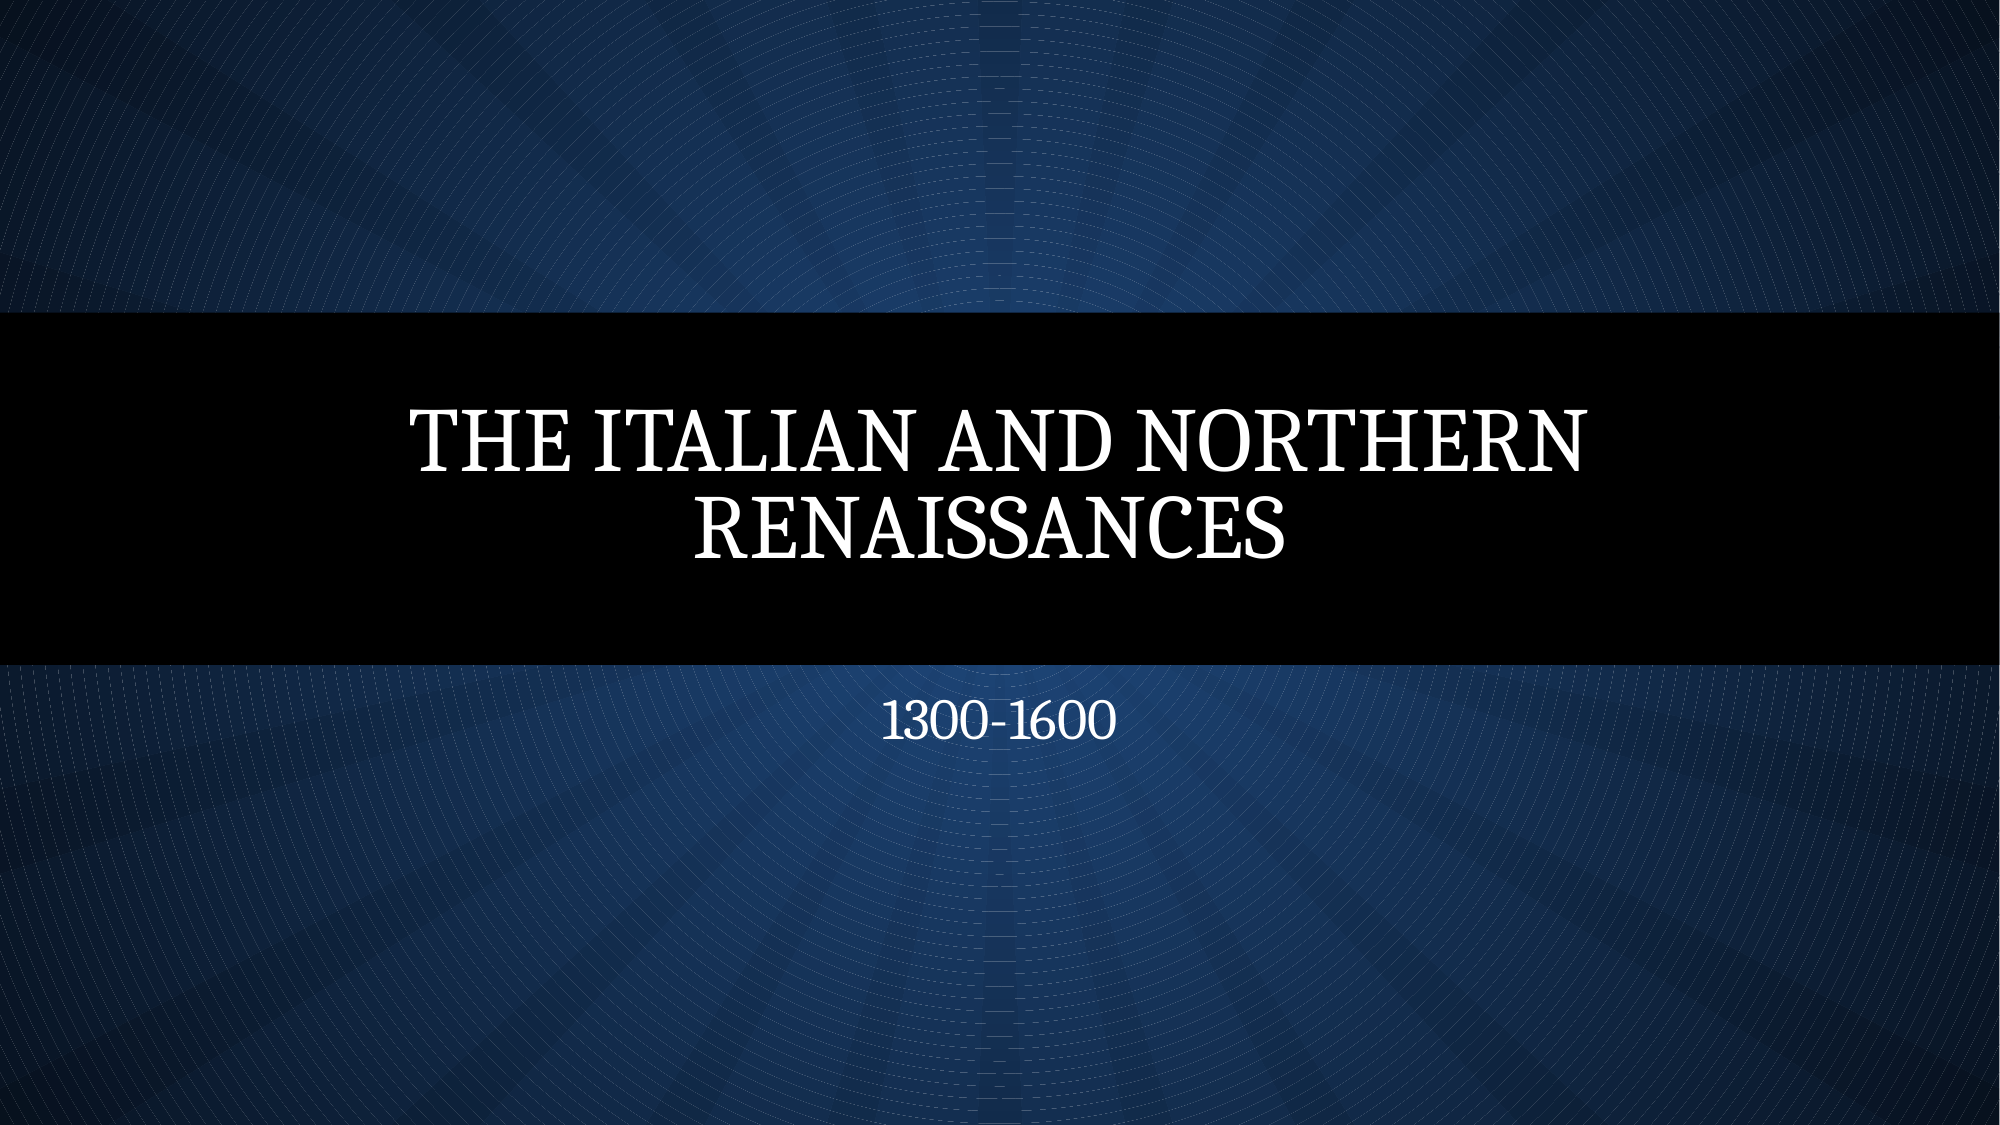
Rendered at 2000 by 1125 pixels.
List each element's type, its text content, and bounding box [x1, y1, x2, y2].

subtitle 1300-1600 [199, 679, 1800, 846]
title The Italian and Northern Renaissances [199, 312, 1800, 665]
